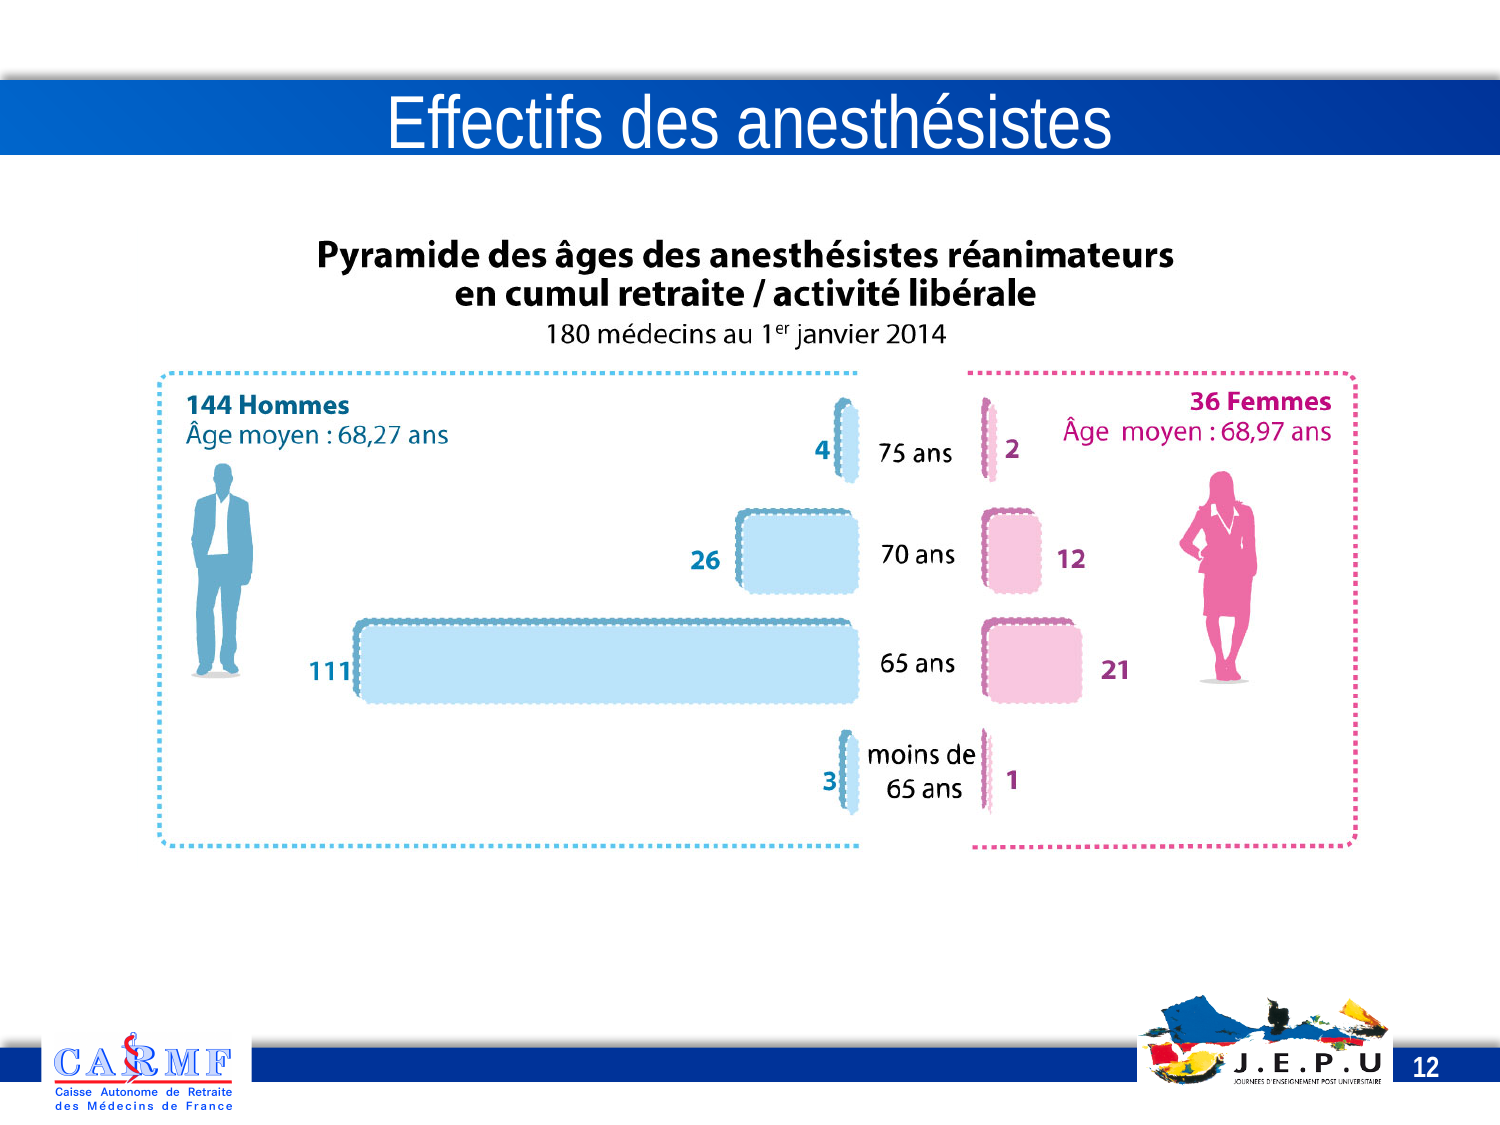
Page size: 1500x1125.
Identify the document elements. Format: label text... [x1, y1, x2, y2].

title Effectifs des anesthésistes [75, 66, 1425, 254]
picture [1136, 987, 1393, 1092]
picture [54, 1032, 232, 1110]
picture [137, 226, 1374, 868]
